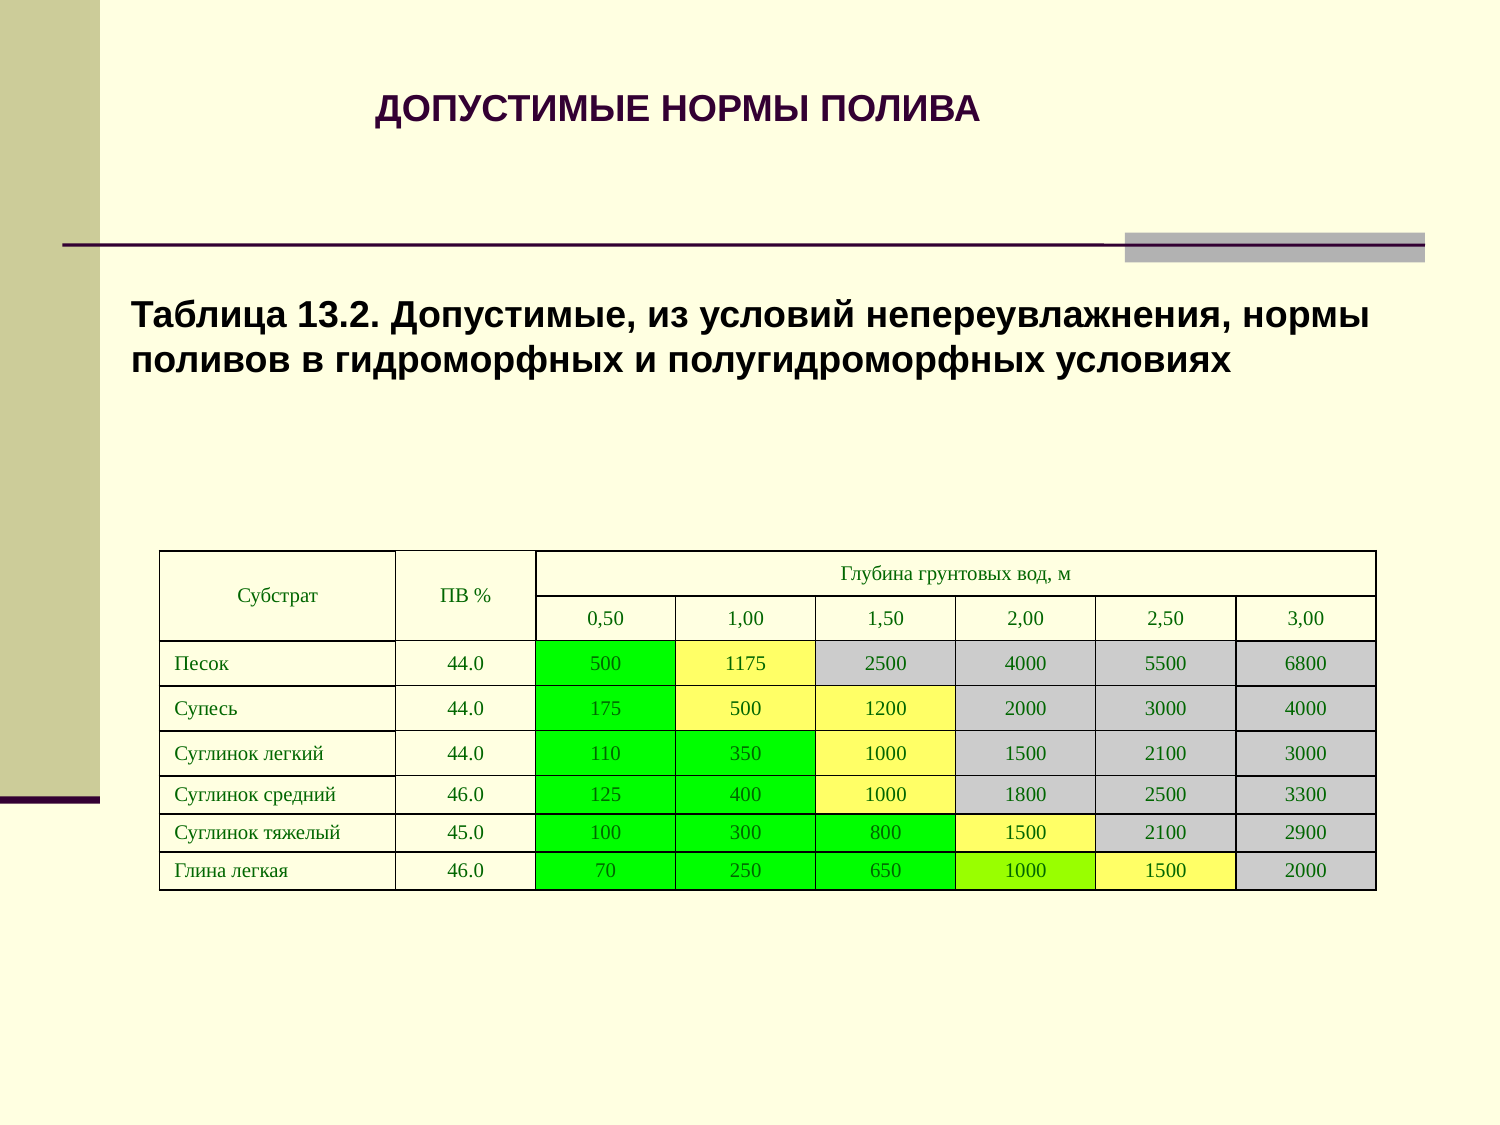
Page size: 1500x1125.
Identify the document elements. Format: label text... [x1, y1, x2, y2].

table_cell Суглинок тяжелый [160, 815, 395, 851]
table_cell 1200 [816, 686, 955, 730]
table_cell 3,00 [1237, 597, 1375, 640]
table_cell 300 [676, 815, 815, 851]
table_cell 1000 [956, 853, 1095, 889]
table_cell 44.0 [396, 686, 535, 730]
table_cell 3000 [1096, 686, 1235, 730]
table_cell Глина легкая [160, 853, 395, 889]
table_cell 1500 [1096, 853, 1235, 889]
table_cell 70 [536, 853, 675, 889]
title ДОПУСТИМЫЕ НОРМЫ ПОЛИВА [359, 66, 1063, 147]
table_cell 44.0 [396, 731, 535, 775]
table_cell Песок [160, 642, 395, 685]
table_cell Супесь [160, 687, 395, 730]
table_cell 400 [676, 776, 815, 813]
table_cell 2100 [1096, 731, 1235, 775]
table_cell 6800 [1237, 642, 1375, 685]
table_cell 3000 [1237, 732, 1375, 775]
text_box Таблица 13.2. Допустимые, из условий непереувлажнения, нормы поливов в гидроморфных и полугидроморфных условиях [41, 282, 1388, 388]
table_cell 4000 [1237, 687, 1375, 730]
table_cell 1500 [956, 731, 1095, 775]
table_header Глубина грунтовых вод, м [537, 552, 1375, 595]
table_cell 110 [536, 731, 675, 775]
table_cell 2000 [956, 686, 1095, 730]
table_cell 500 [536, 641, 675, 685]
table_cell 1000 [816, 776, 955, 813]
table_cell 100 [536, 815, 675, 851]
table_cell 2900 [1237, 815, 1375, 851]
table_cell 175 [536, 686, 675, 730]
table_cell 1,50 [816, 597, 955, 640]
table_cell 800 [816, 815, 955, 851]
table_cell 0,50 [537, 597, 675, 640]
table_cell Суглинок легкий [160, 732, 395, 775]
table_cell 500 [676, 686, 815, 730]
table_cell Суглинок средний [160, 777, 395, 813]
table_cell 4000 [956, 641, 1095, 685]
table_cell 125 [536, 776, 675, 813]
table_cell 46.0 [396, 776, 535, 813]
table_header ПВ % [396, 551, 535, 640]
table_cell 1,00 [676, 597, 815, 640]
table_cell 2500 [1096, 776, 1235, 813]
table_cell 2,50 [1096, 597, 1235, 640]
table_cell 350 [676, 731, 815, 775]
table_cell 2100 [1096, 815, 1235, 851]
table_cell 45.0 [396, 815, 535, 851]
table_cell 3300 [1237, 777, 1375, 813]
table_cell 250 [676, 853, 815, 889]
table_header Субстрат [160, 552, 395, 640]
table_cell 44.0 [396, 641, 535, 685]
table_cell 2,00 [956, 597, 1095, 640]
table_cell 1500 [956, 815, 1095, 851]
table_cell 5500 [1096, 641, 1235, 685]
table_cell 1000 [816, 731, 955, 775]
table_cell 46.0 [396, 853, 535, 889]
table_cell 650 [816, 853, 955, 889]
table_cell 1800 [956, 776, 1095, 813]
table_cell 1175 [676, 641, 815, 685]
table_cell 2000 [1237, 853, 1375, 889]
table_cell 2500 [816, 641, 955, 685]
